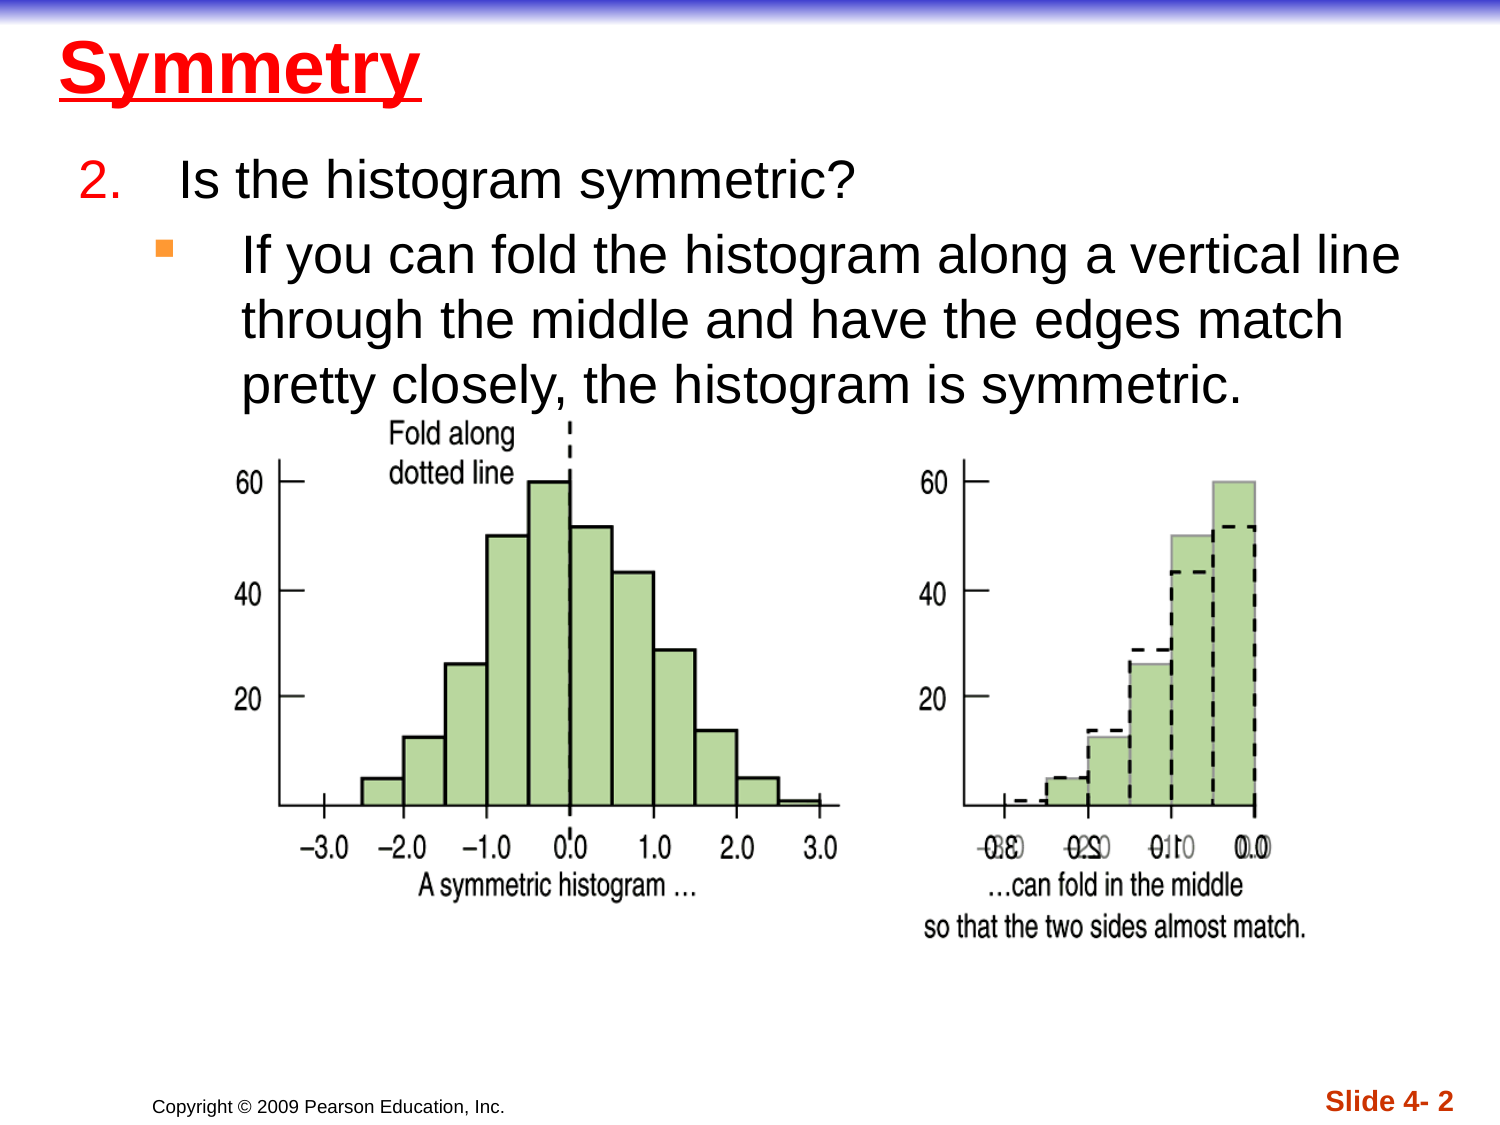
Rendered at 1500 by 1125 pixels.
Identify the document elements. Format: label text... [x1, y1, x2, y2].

slide_number Slide 4- 2 [1156, 1049, 1470, 1125]
list Is the histogram symmetric? If you can fold the histogram along a vertical line through the middle and have the edges match pretty closely, the histogram is symmetric. [63, 136, 1425, 887]
title Symmetry [43, 0, 1407, 116]
picture [229, 417, 1309, 944]
